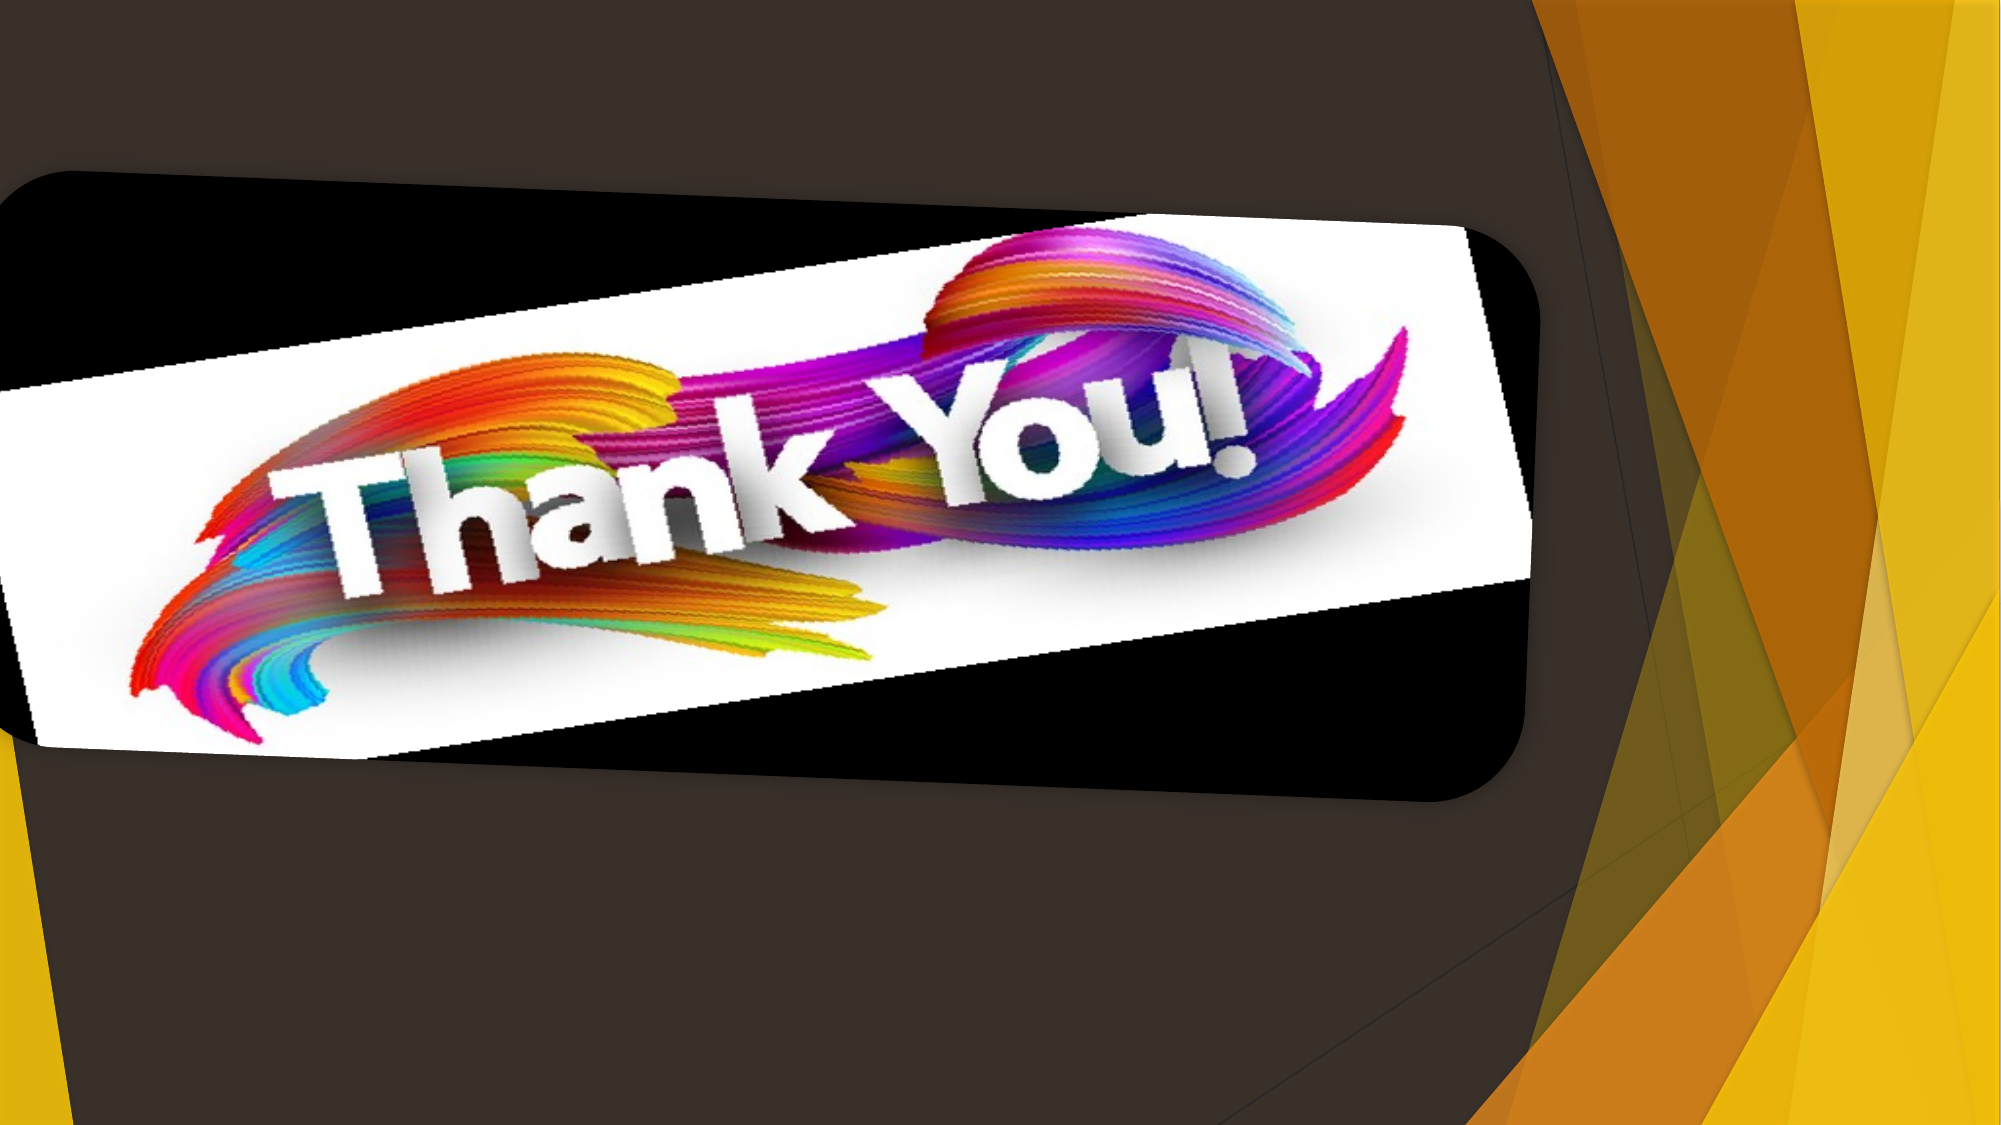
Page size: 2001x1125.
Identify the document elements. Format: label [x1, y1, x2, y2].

list [0, 197, 1534, 776]
